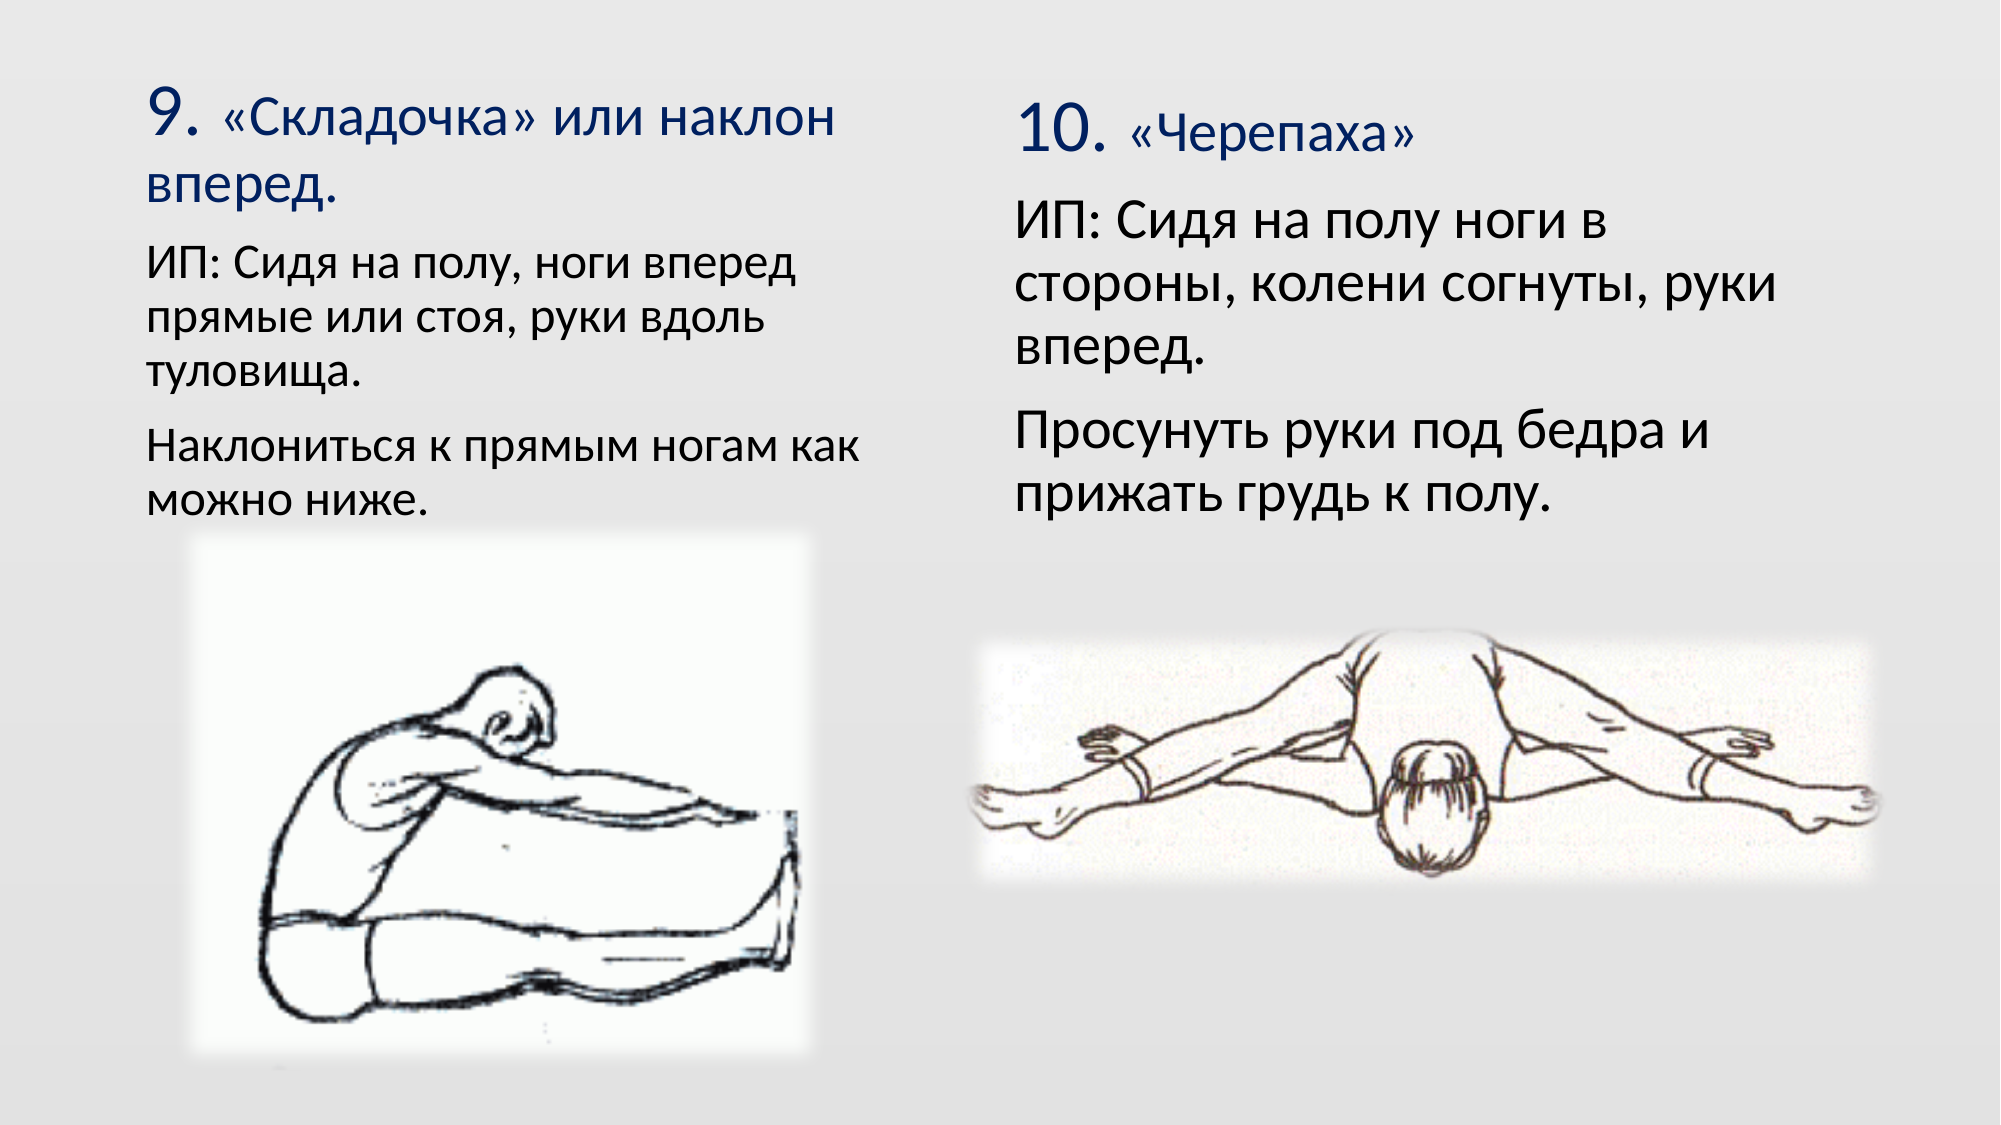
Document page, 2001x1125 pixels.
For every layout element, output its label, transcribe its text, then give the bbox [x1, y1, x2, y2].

list 10. «Черепаха» ИП: Сидя на полу ноги в стороны, колени согнуты, руки вперед. Просунуть руки под бедра и прижать грудь к полу. [999, 79, 1850, 625]
picture [201, 466, 800, 1121]
picture [962, 625, 1887, 897]
list 9. «Складочка» или наклон вперед. ИП: Сидя на полу, ноги вперед прямые или стоя, руки вдоль туловища. Наклониться к прямым ногам как можно ниже. [130, 63, 981, 778]
